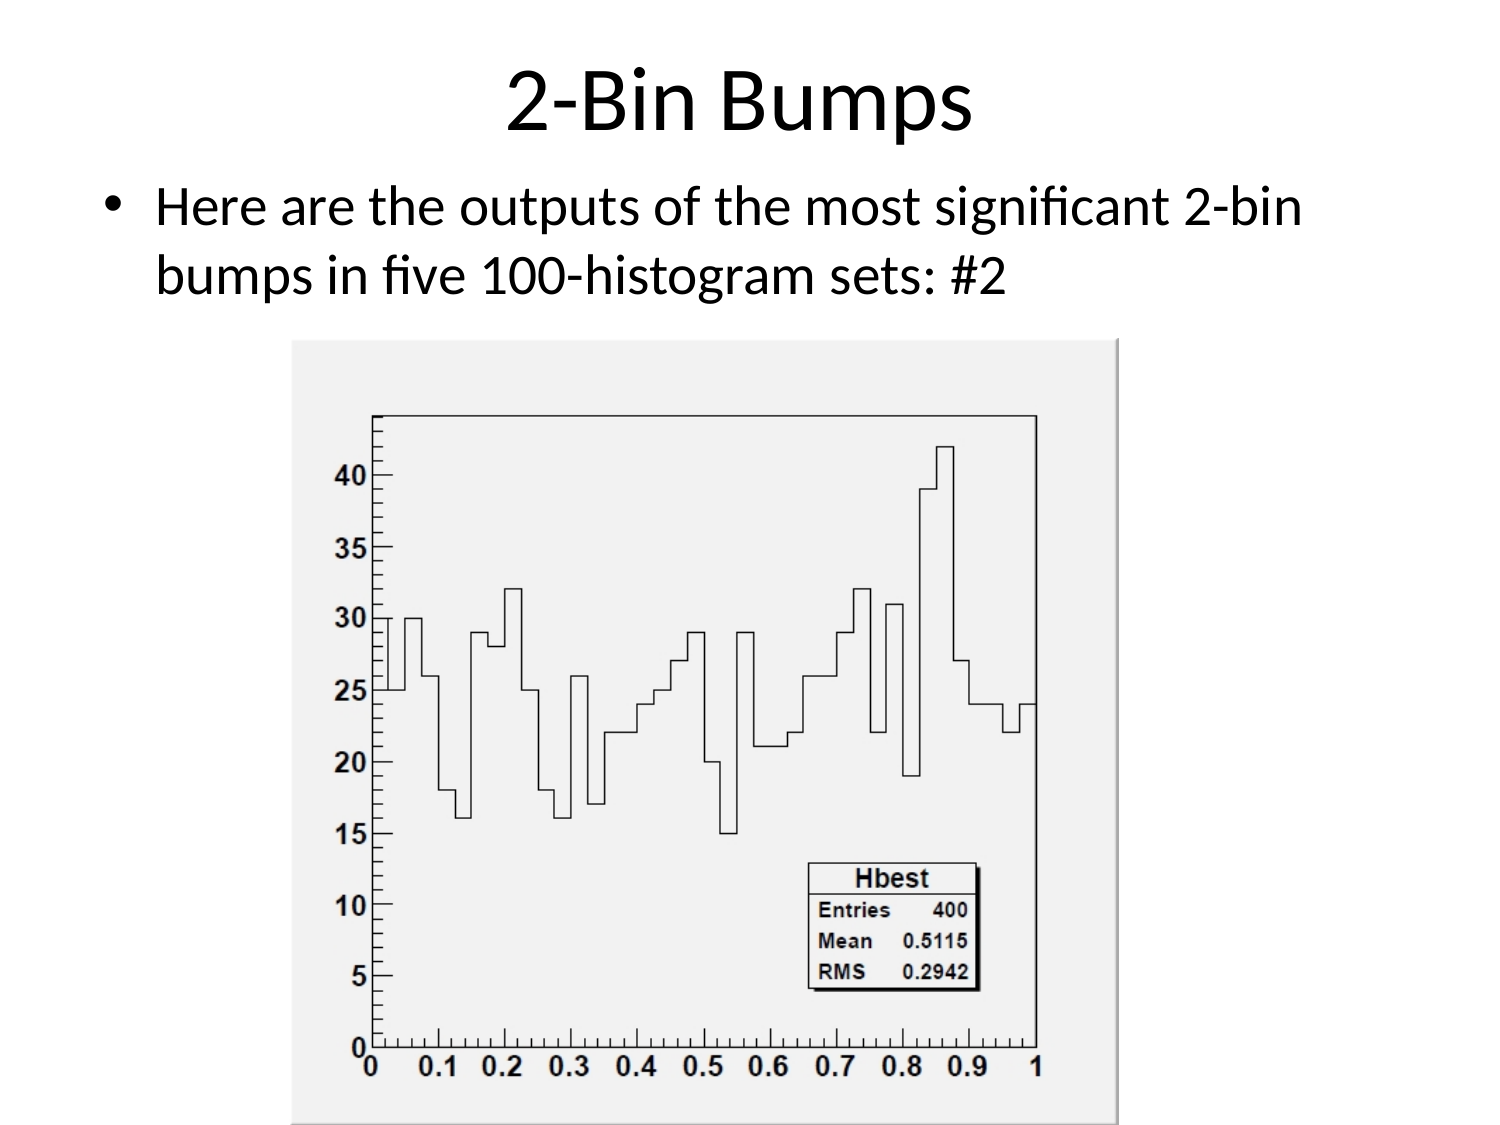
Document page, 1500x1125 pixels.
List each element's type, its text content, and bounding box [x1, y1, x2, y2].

picture [288, 337, 1119, 1125]
title 2-Bin Bumps [64, 0, 1415, 188]
list Here are the outputs of the most significant 2-bin bumps in five 100-histogram sets: #2 [88, 160, 1439, 315]
